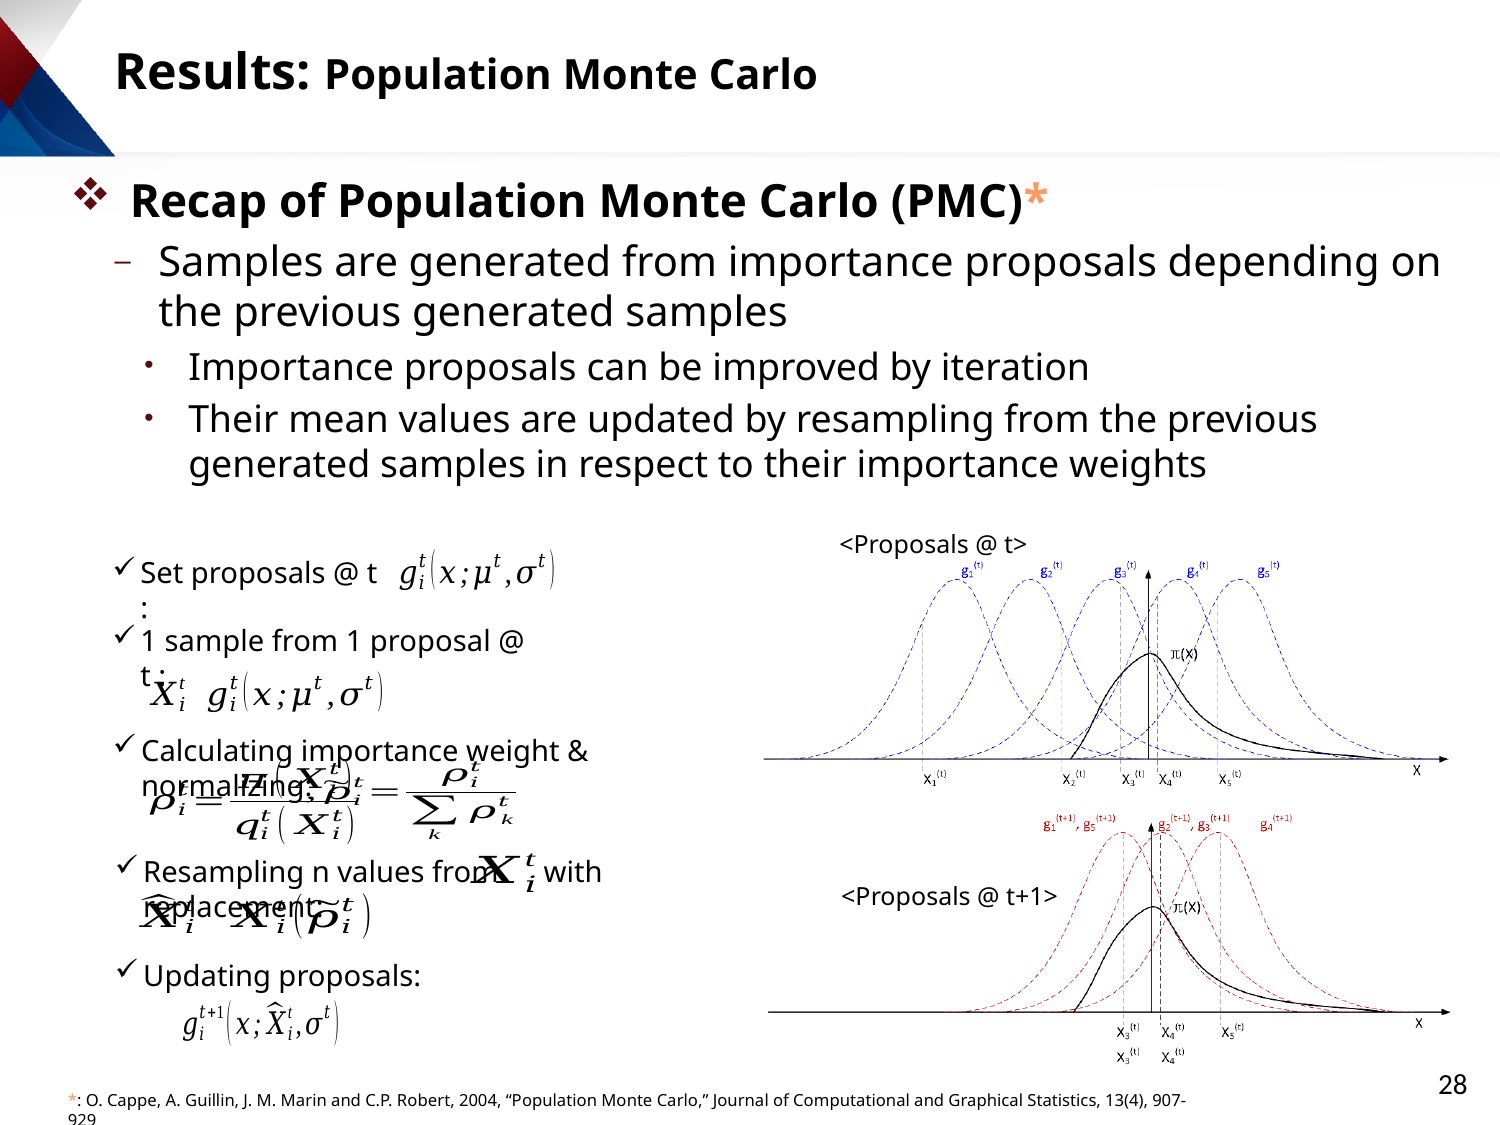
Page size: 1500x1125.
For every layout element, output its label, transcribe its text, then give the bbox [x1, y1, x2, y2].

picture [0, 0, 1500, 1125]
slide_number 28 [1231, 1057, 1483, 1118]
text_box 1 sample from 1 proposal @ t : [97, 615, 568, 700]
text_box *: O. Cappe, A. Guillin, J. M. Marin and C.P. Robert, 2004, “Population Monte Carlo,” Journal of Computational and Graphical Statistics, 13(4), 907-929 [53, 1082, 1231, 1125]
text_box Set proposals @ t : [97, 547, 399, 615]
text_box Updating proposals: [100, 950, 568, 1000]
text_box <Proposals @ t> [824, 521, 1043, 553]
text_box Resampling n values from with replacement: [100, 845, 761, 931]
title Results: Population Monte Carlo [100, 31, 1427, 115]
list Recap of Population Monte Carlo (PMC)* Samples are generated from importance proposals depending on the previous generated samples Importance proposals can be improved by iteration Their mean values are updated by resampling from the previous generated samples in respect to their importance weights [41, 164, 1471, 504]
text_box Calculating importance weight & normalizing: [98, 724, 750, 810]
